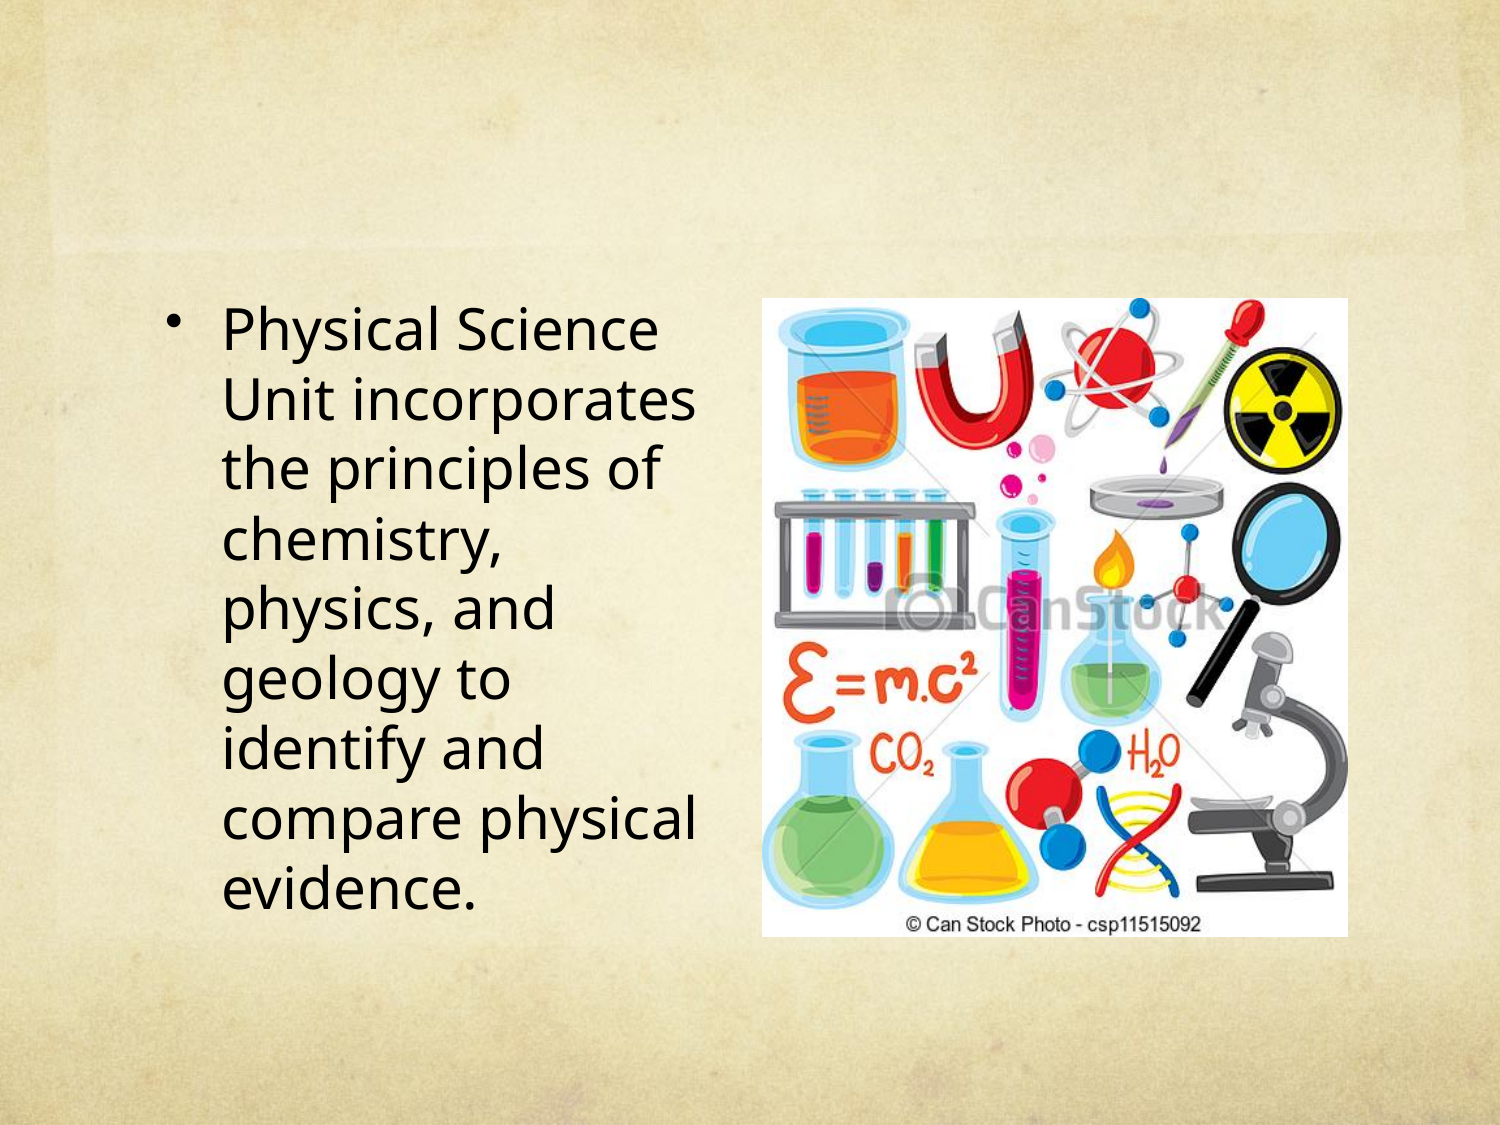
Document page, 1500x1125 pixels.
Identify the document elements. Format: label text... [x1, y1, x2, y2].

picture [0, 0, 1500, 1125]
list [761, 284, 1348, 951]
list Physical Science Unit incorporates the principles of chemistry, physics, and geology to identify and compare physical evidence. [150, 284, 735, 950]
